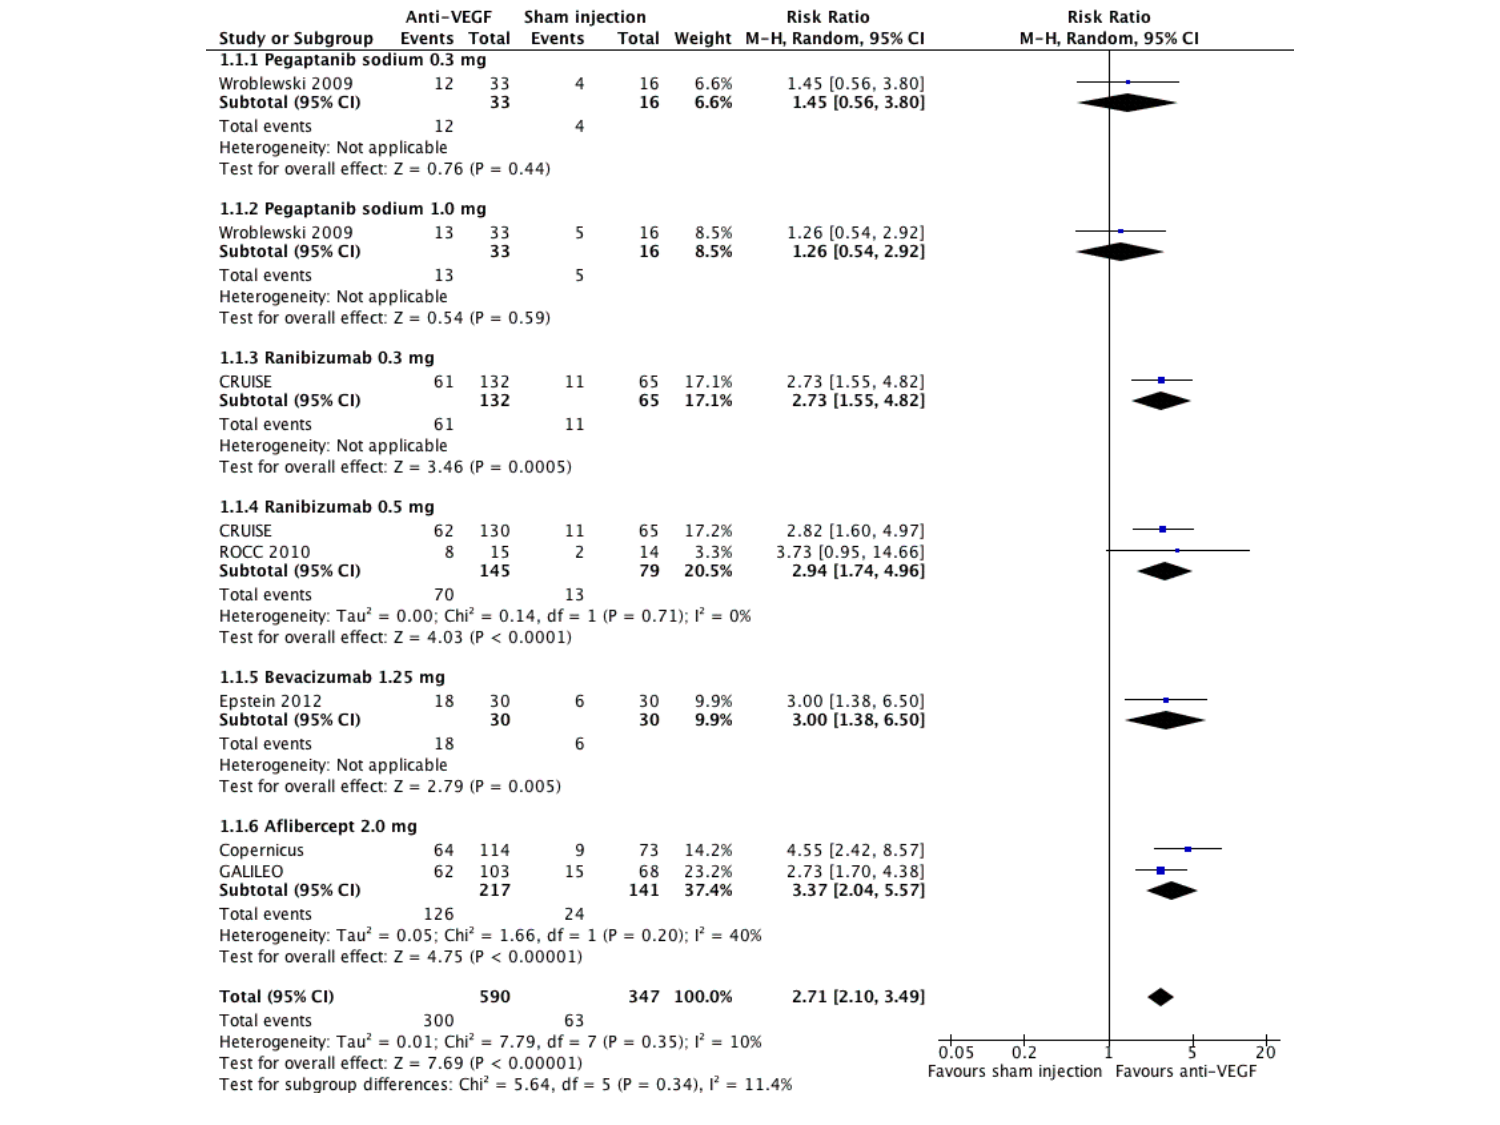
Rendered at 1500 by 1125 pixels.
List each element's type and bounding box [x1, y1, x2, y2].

picture [206, 6, 1294, 1093]
